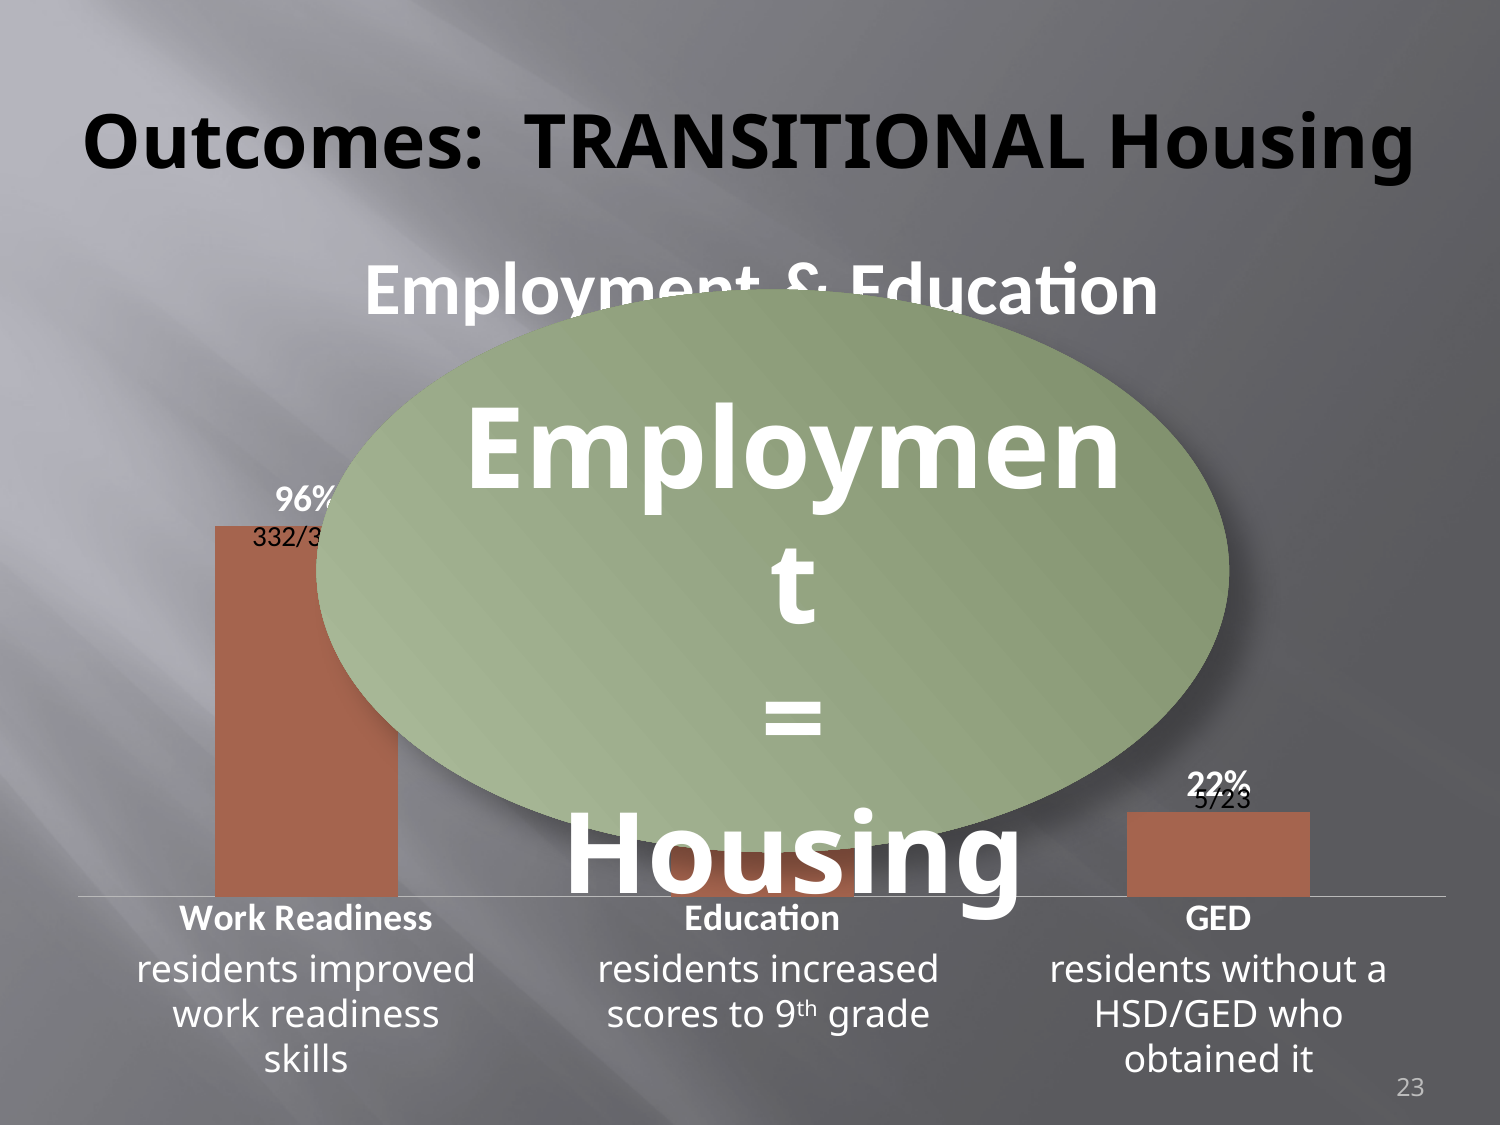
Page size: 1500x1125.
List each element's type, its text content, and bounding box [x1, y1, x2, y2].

text_box residents improved work readiness skills [112, 997, 500, 1088]
text_box residents increased scores to 9th grade [574, 997, 963, 1043]
text_box residents without a HSD/GED who obtained it [1024, 997, 1413, 1088]
chart [49, 212, 1476, 956]
title Outcomes: TRANSITIONAL Housing [0, 45, 1500, 233]
slide_number 23 [1299, 1052, 1425, 1113]
